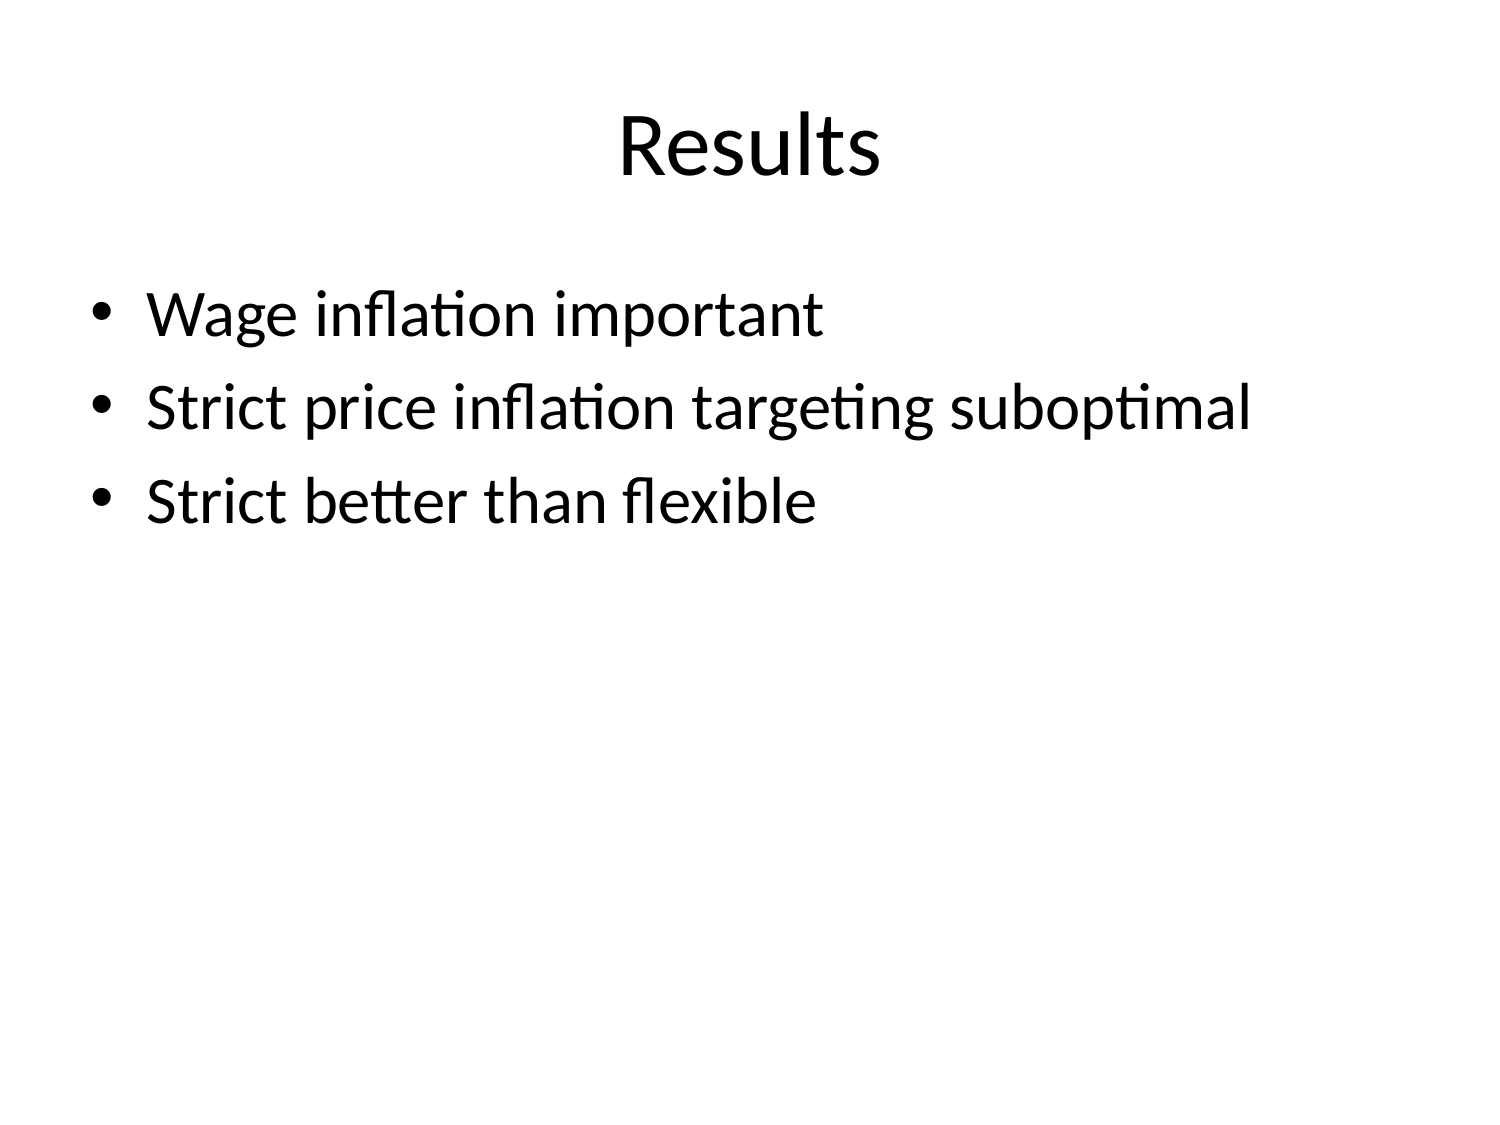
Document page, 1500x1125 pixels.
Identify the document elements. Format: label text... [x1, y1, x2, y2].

title Results [75, 45, 1425, 233]
list Wage inflation important Strict price inflation targeting suboptimal Strict better than flexible [75, 262, 1425, 1005]
